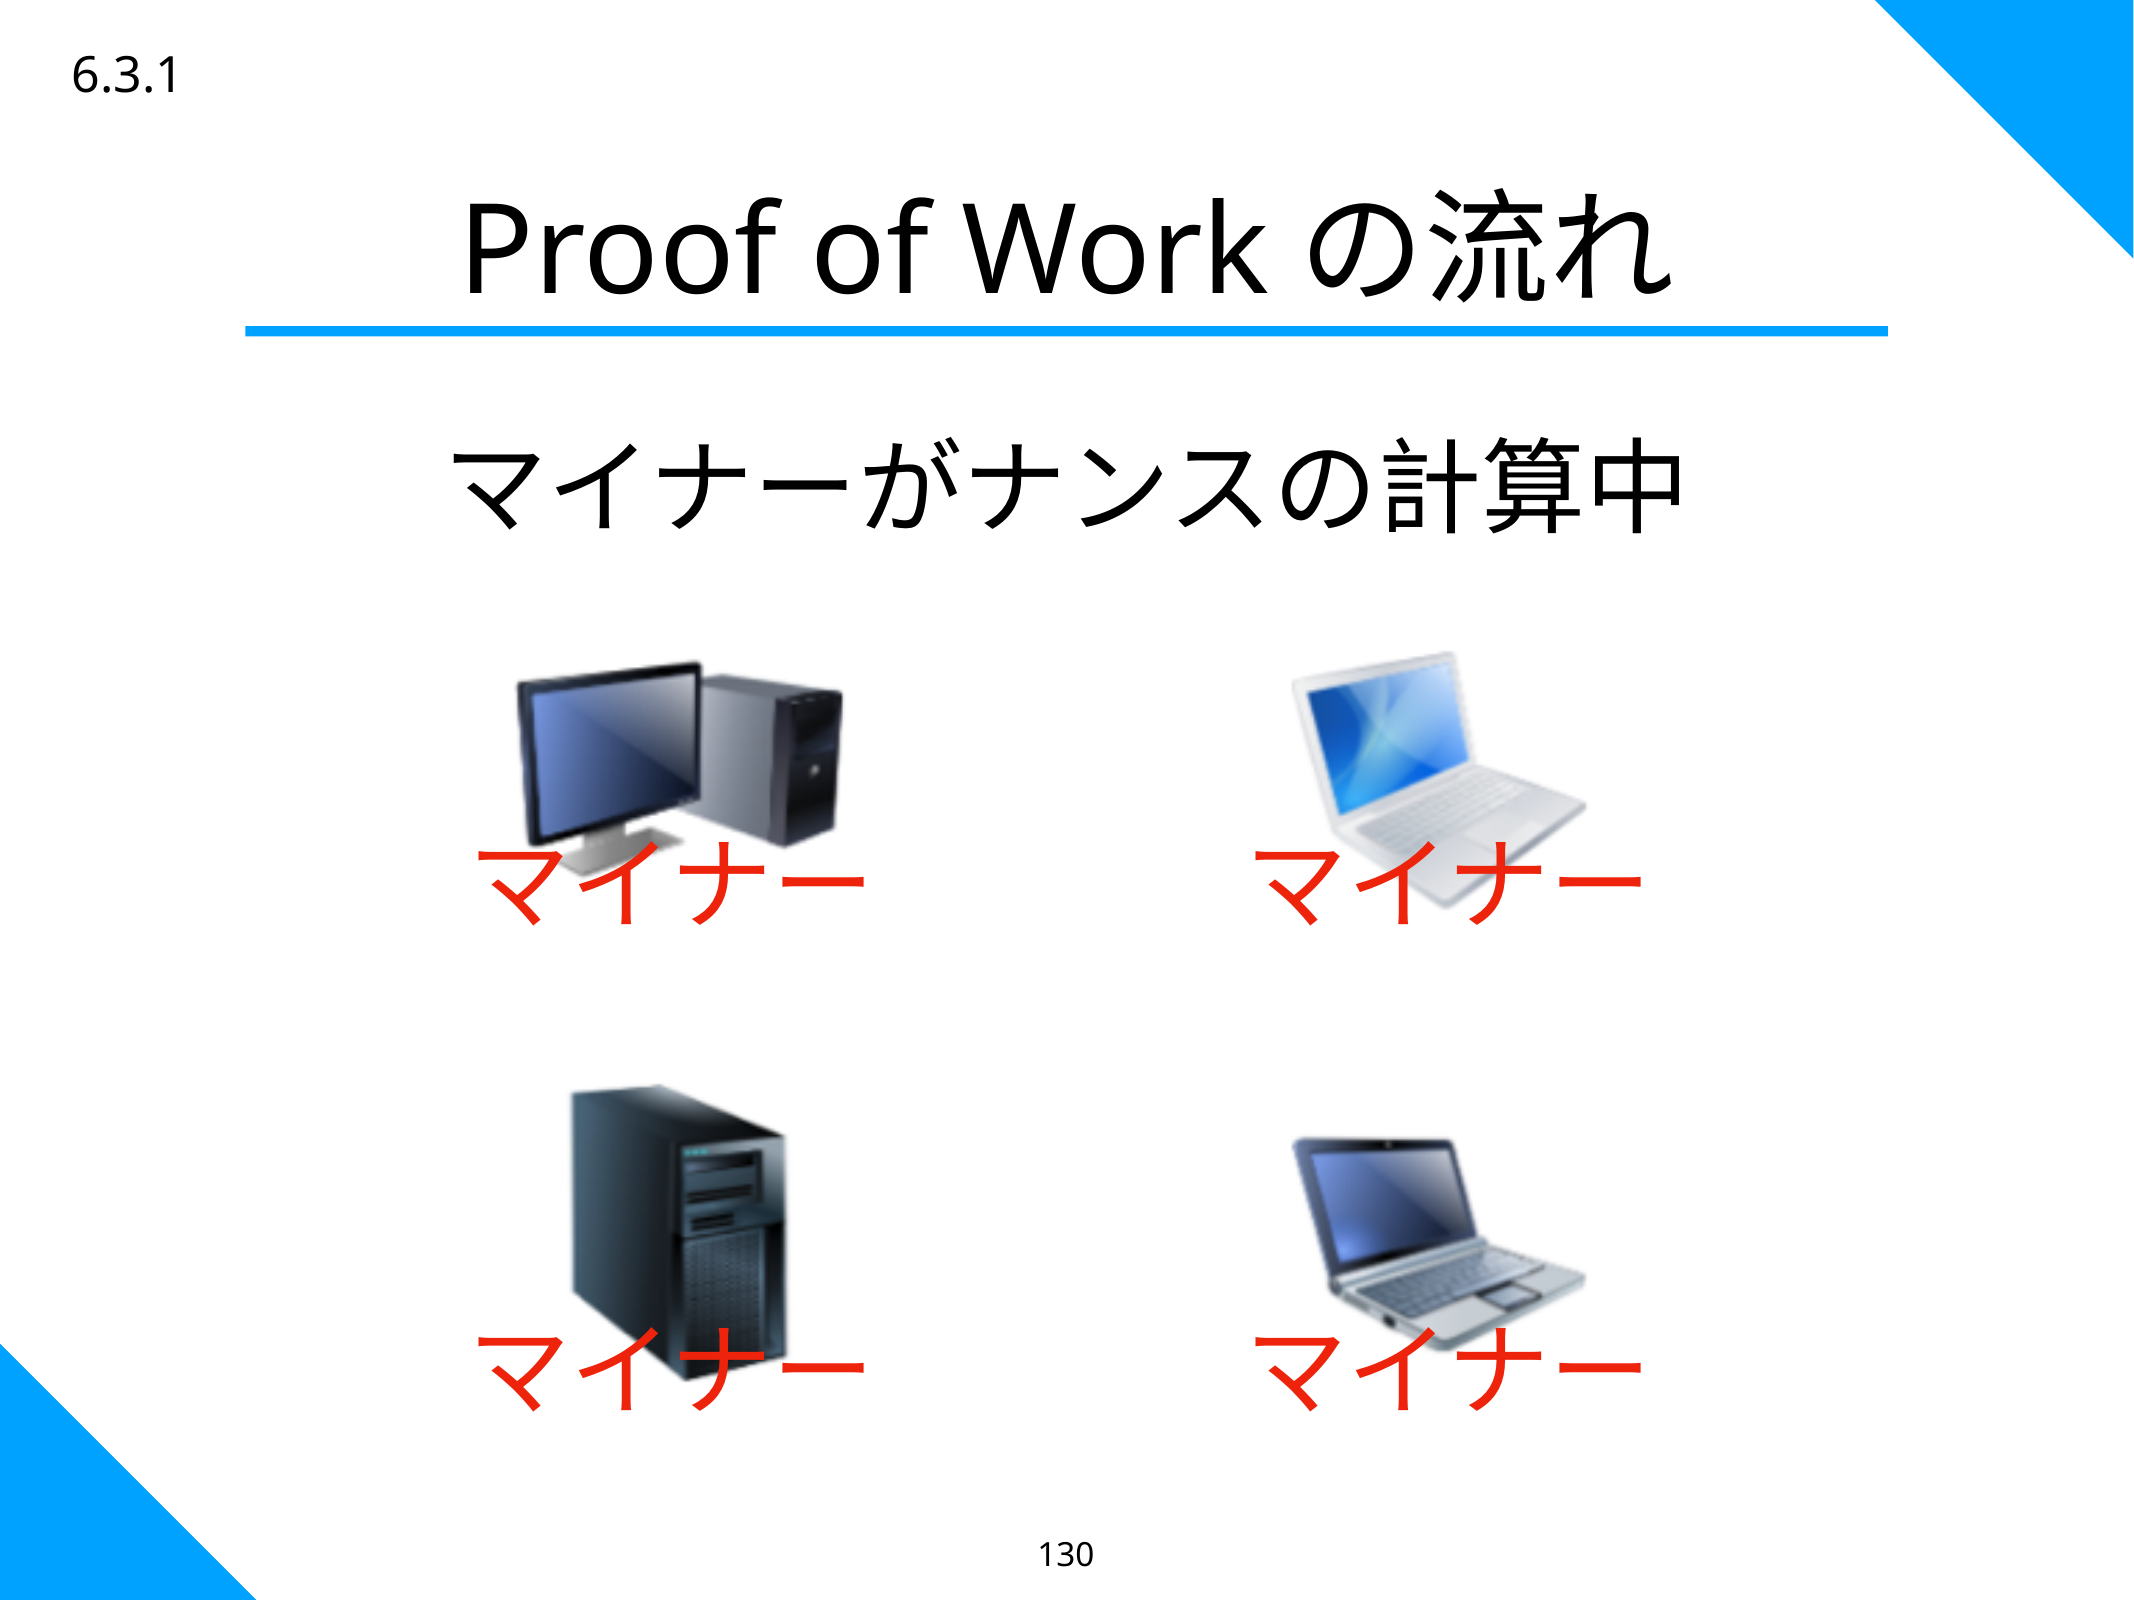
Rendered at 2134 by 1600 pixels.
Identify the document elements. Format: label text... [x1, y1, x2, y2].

picture [424, 629, 1709, 1446]
text_box 6.3.1 [63, 33, 193, 111]
text_box マイナーがナンスの計算中 [434, 412, 1699, 555]
text_box Proof of Workの流れ [450, 160, 1684, 327]
slide_number 130 [1028, 1524, 1104, 1579]
